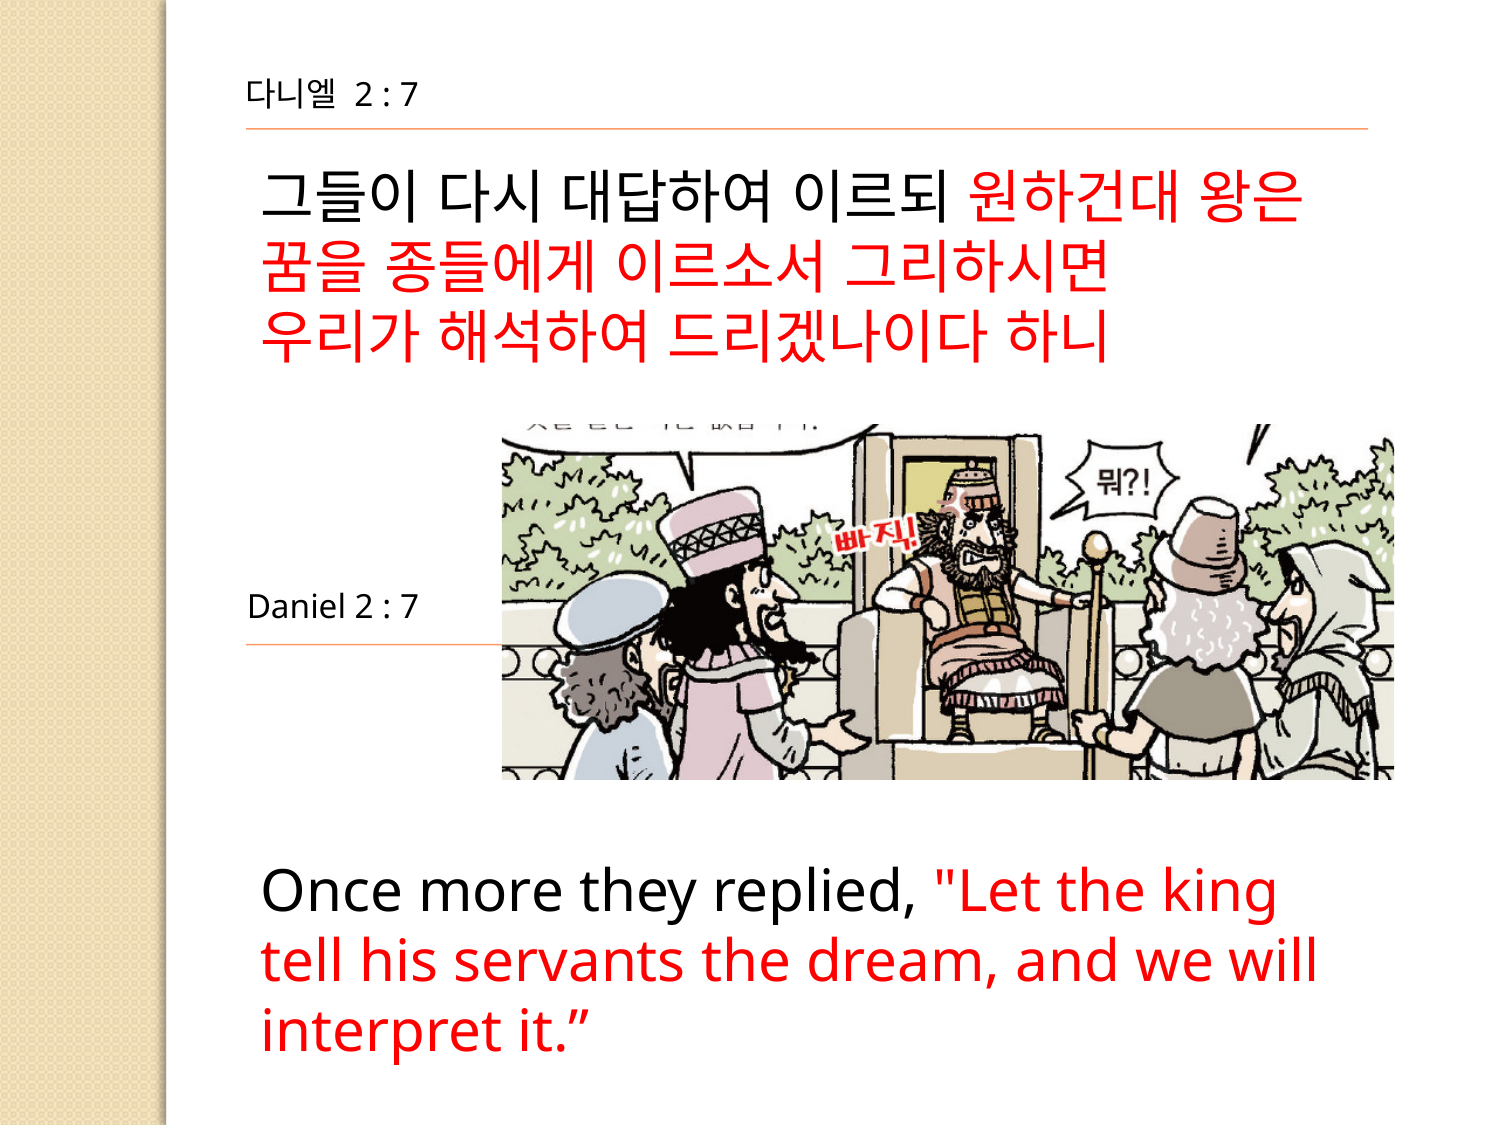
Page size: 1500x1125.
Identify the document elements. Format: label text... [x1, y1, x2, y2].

text_box 그들이 다시 대답하여 이르되 원하건대 왕은 꿈을 종들에게 이르소서 그리하시면 우리가 해석하여 드리겠나이다 하니 [246, 152, 1371, 378]
text_box Once more they replied, "Let the king tell his servants the dream, and we will interpret it.” [246, 846, 1371, 1071]
text_box 다니엘 2 : 7 [230, 66, 586, 127]
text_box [388, 179, 600, 410]
text_box Daniel 2 : 7 [232, 577, 494, 638]
picture [501, 423, 1395, 781]
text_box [506, 406, 885, 493]
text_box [648, 431, 752, 484]
